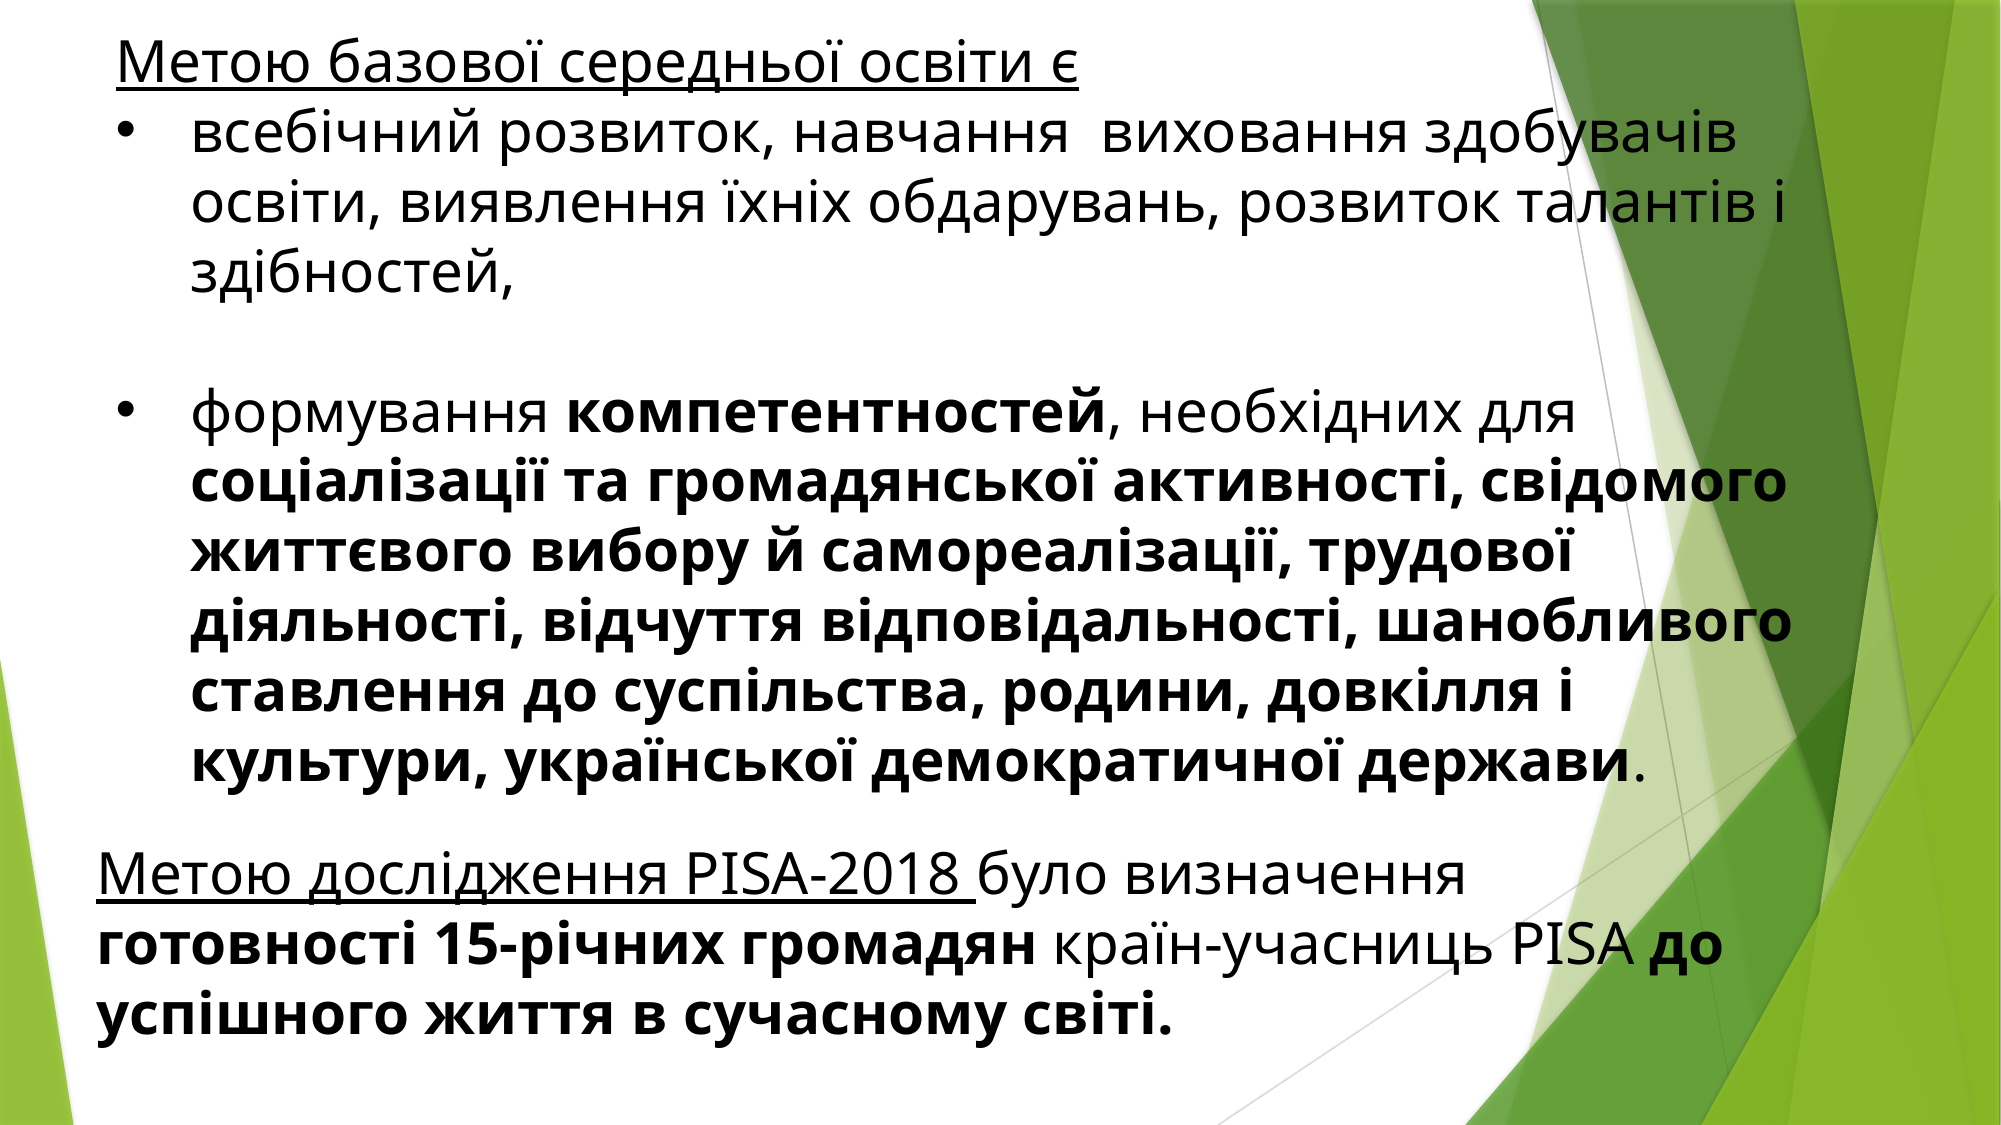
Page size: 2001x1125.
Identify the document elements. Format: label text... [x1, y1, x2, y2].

text_box Метою базової середньої освіти є всебічний розвиток, навчання виховання здобувачів освіти, виявлення їхніх обдарувань, розвиток талантів і здібностей, формування компетентностей, необхідних для соціалізації та громадянської активності, свідомого життєвого вибору й самореалізації, трудової діяльності, відчуття відповідальності, шанобливого ставлення до суспільства, родини, довкілля і культури, української демократичної держави. [100, 16, 1847, 801]
text_box Метою дослідження PISA-2018 було визначення готовності 15-річних громадян країн-учасниць PISA до успішного життя в сучасному світі. [81, 829, 1817, 1099]
